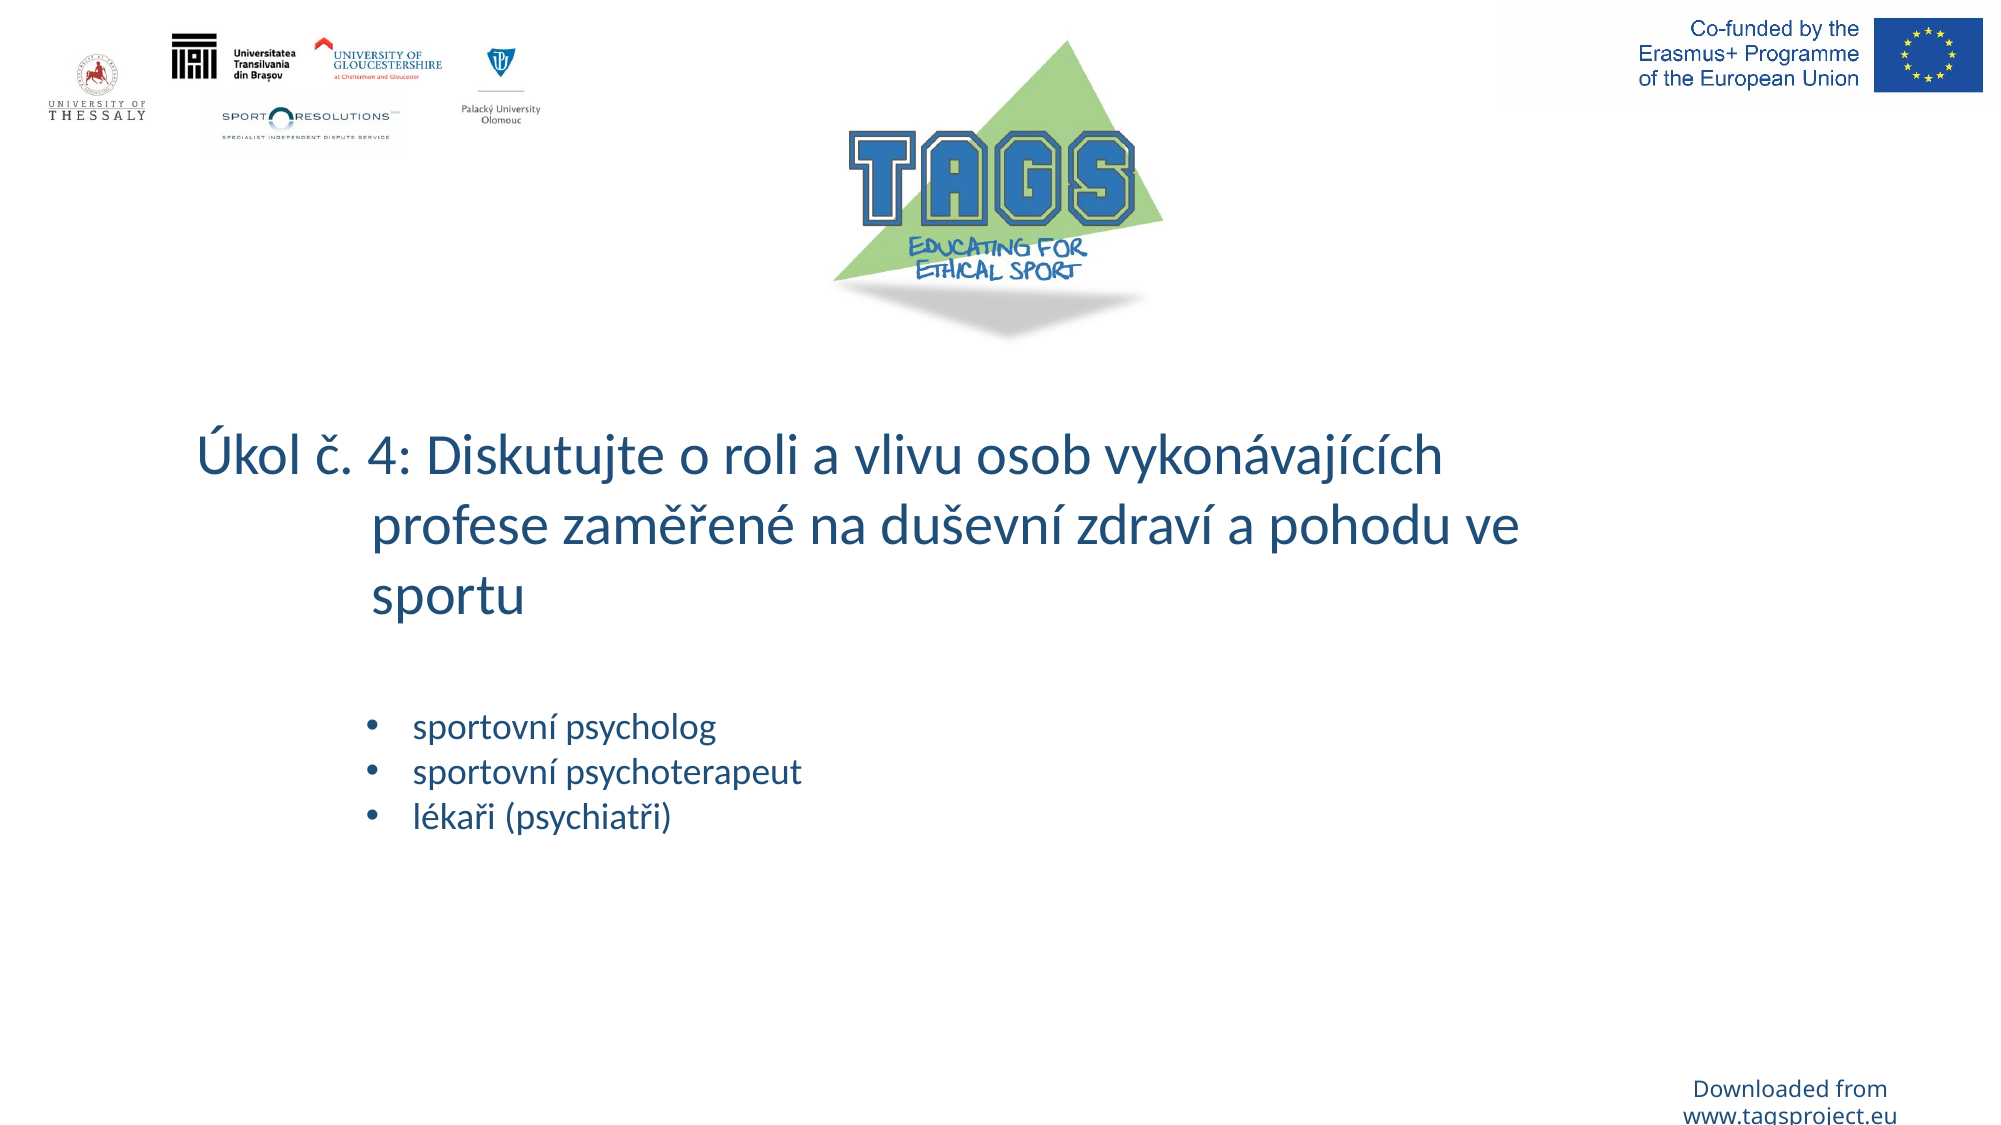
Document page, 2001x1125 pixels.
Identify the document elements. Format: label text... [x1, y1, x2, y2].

text_box Downloaded from www.tagsproject.eu [1581, 1066, 2000, 1125]
text_box sportovní psycholog sportovní psychoterapeut lékaři (psychiatři) [351, 694, 1819, 890]
text_box Úkol č. 4: Diskutujte o roli a vlivu osob vykonávajících profese zaměřené na duševní zdraví a pohodu ve sportu [181, 408, 1549, 634]
picture [807, 12, 1193, 355]
picture [0, 0, 605, 168]
picture [1499, 0, 2000, 110]
